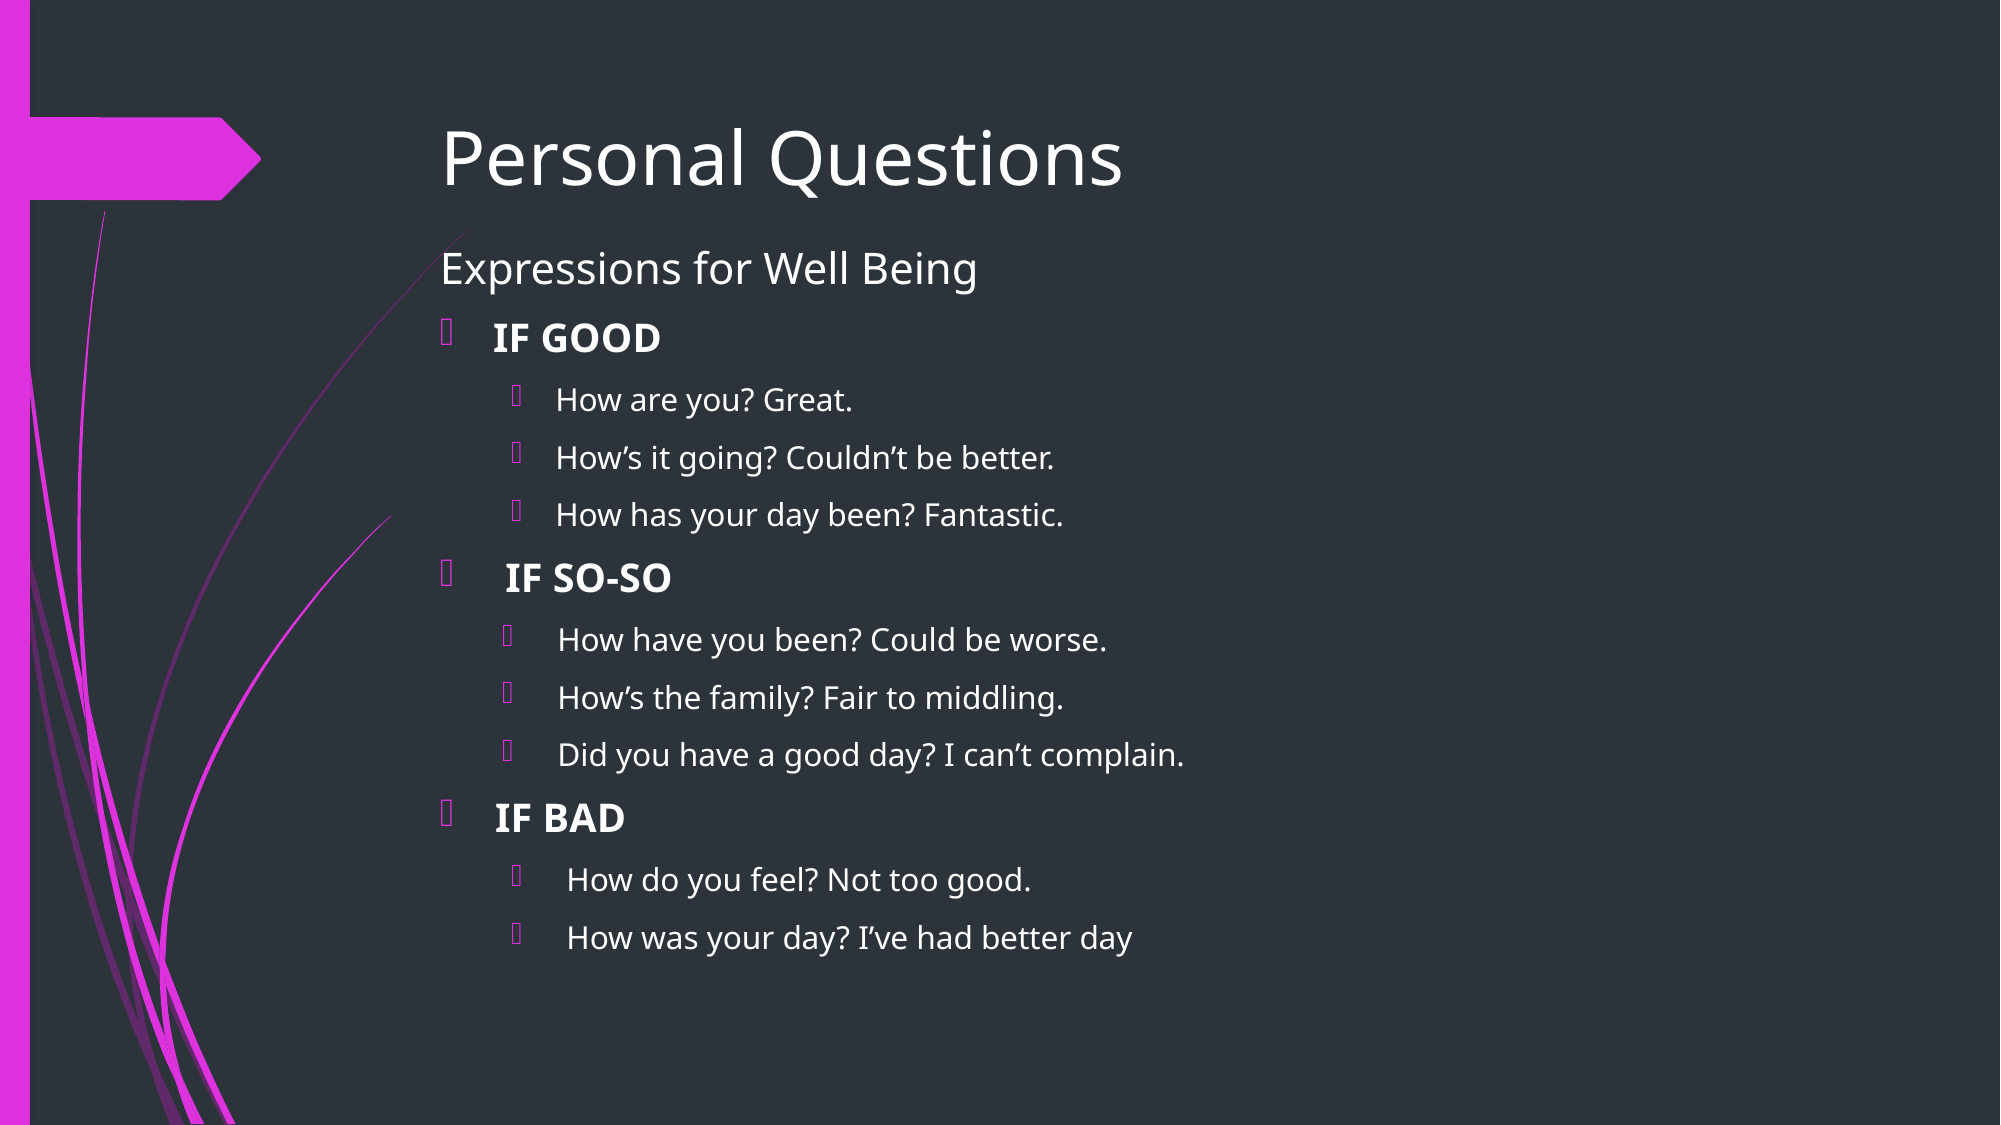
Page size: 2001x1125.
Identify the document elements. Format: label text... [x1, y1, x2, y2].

list Expressions for Well Being IF GOOD How are you? Great. How’s it going? Couldn’t be better. How has your day been? Fantastic. IF SO-SO How have you been? Could be worse. How’s the family? Fair to middling. Did you have a good day? I can’t complain. IF BAD How do you feel? Not too good. How was your day? I’ve had better day [424, 233, 1888, 970]
title Personal Questions [425, 102, 1888, 233]
